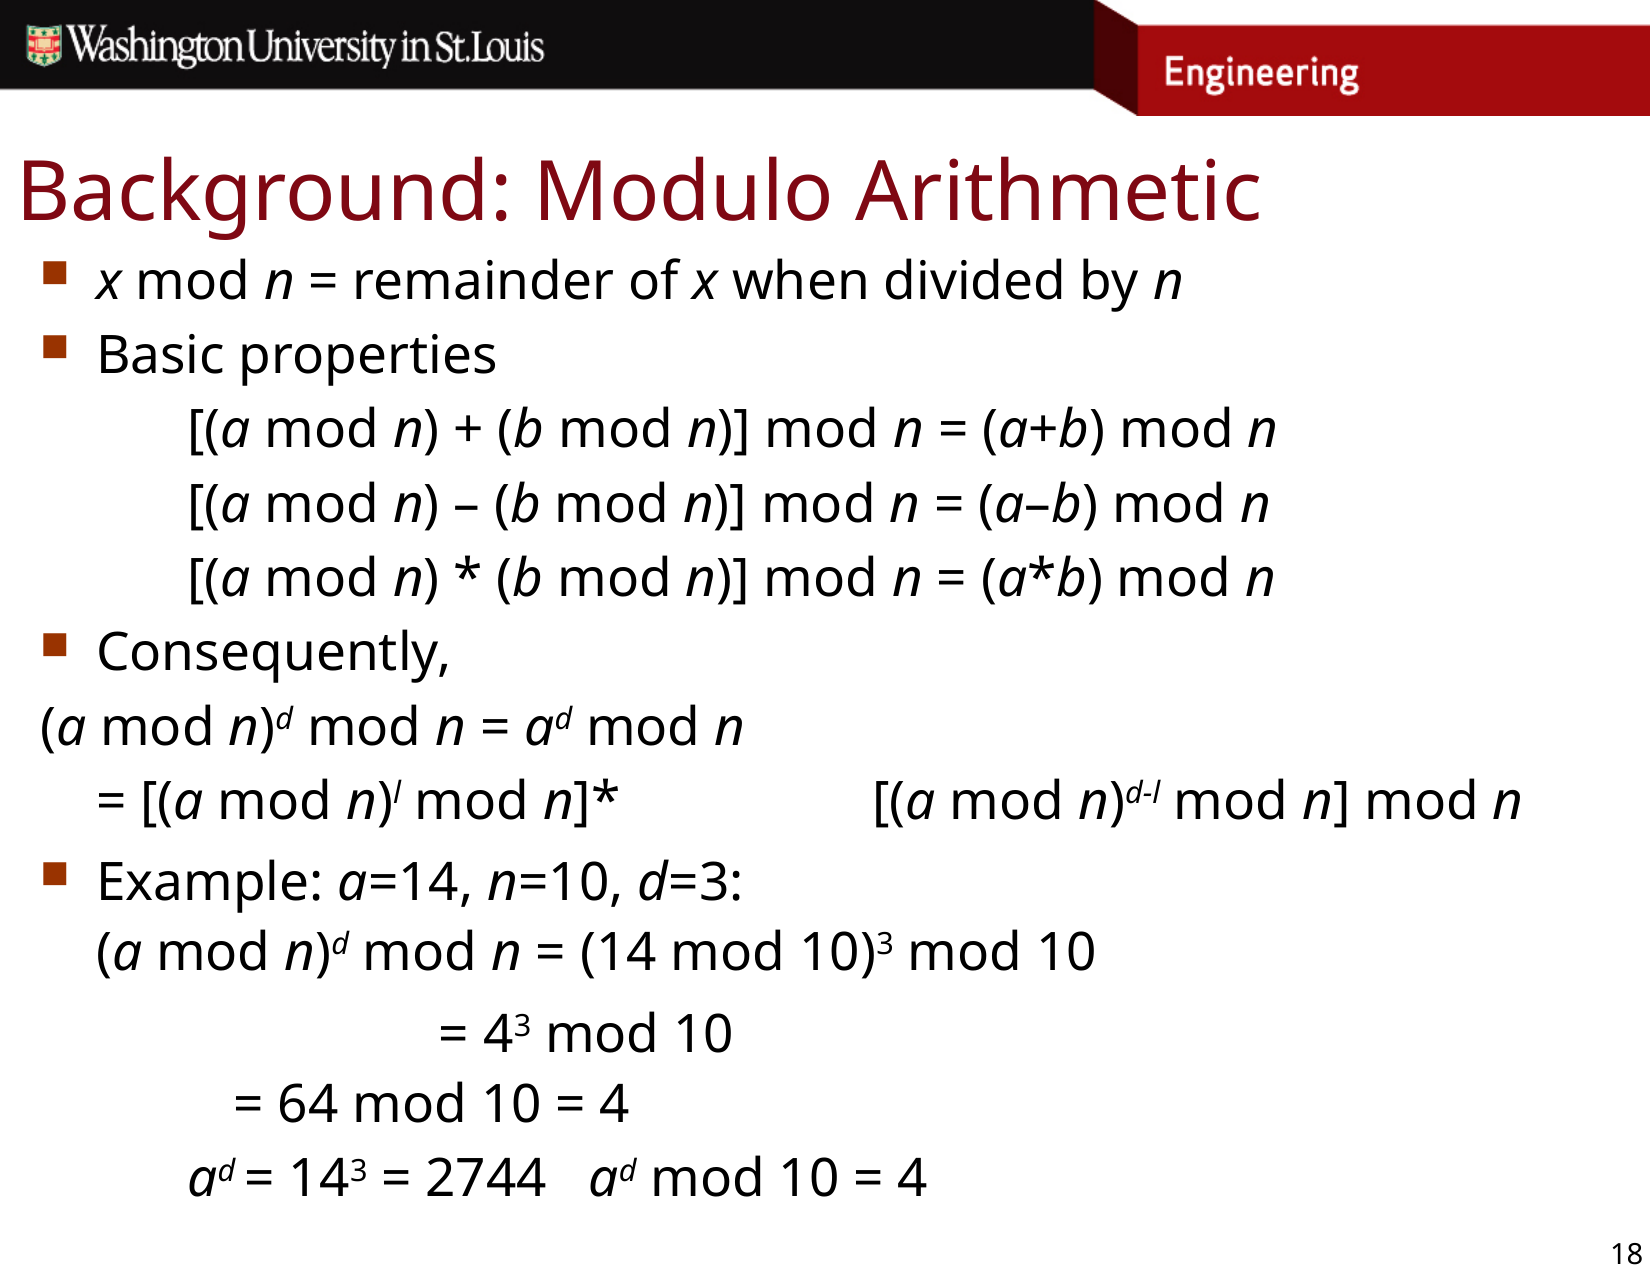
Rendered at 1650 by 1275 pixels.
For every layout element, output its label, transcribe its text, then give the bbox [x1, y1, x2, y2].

slide_number 18 [1592, 1237, 1644, 1273]
picture [0, 0, 1650, 116]
title Background: Modulo Arithmetic [0, 100, 1403, 274]
list x mod n = remainder of x when divided by n Basic properties [(a mod n) + (b mod n)] mod n = (a+b) mod n [(a mod n) – (b mod n)] mod n = (a–b) mod n [(a mod n) * (b mod n)] mod n = (a*b) mod n Consequently, (a mod n)d mod n = ad mod n = [(a mod n)l mod n]* [(a mod n)d-l mod n] mod n Example: a=14, n=10, d=3: (a mod n)d mod n = (14 mod 10)3 mod 10 = 43 mod 10 = 64 mod 10 = 4 ad = 143 = 2744 ad mod 10 = 4 [23, 237, 1650, 1275]
